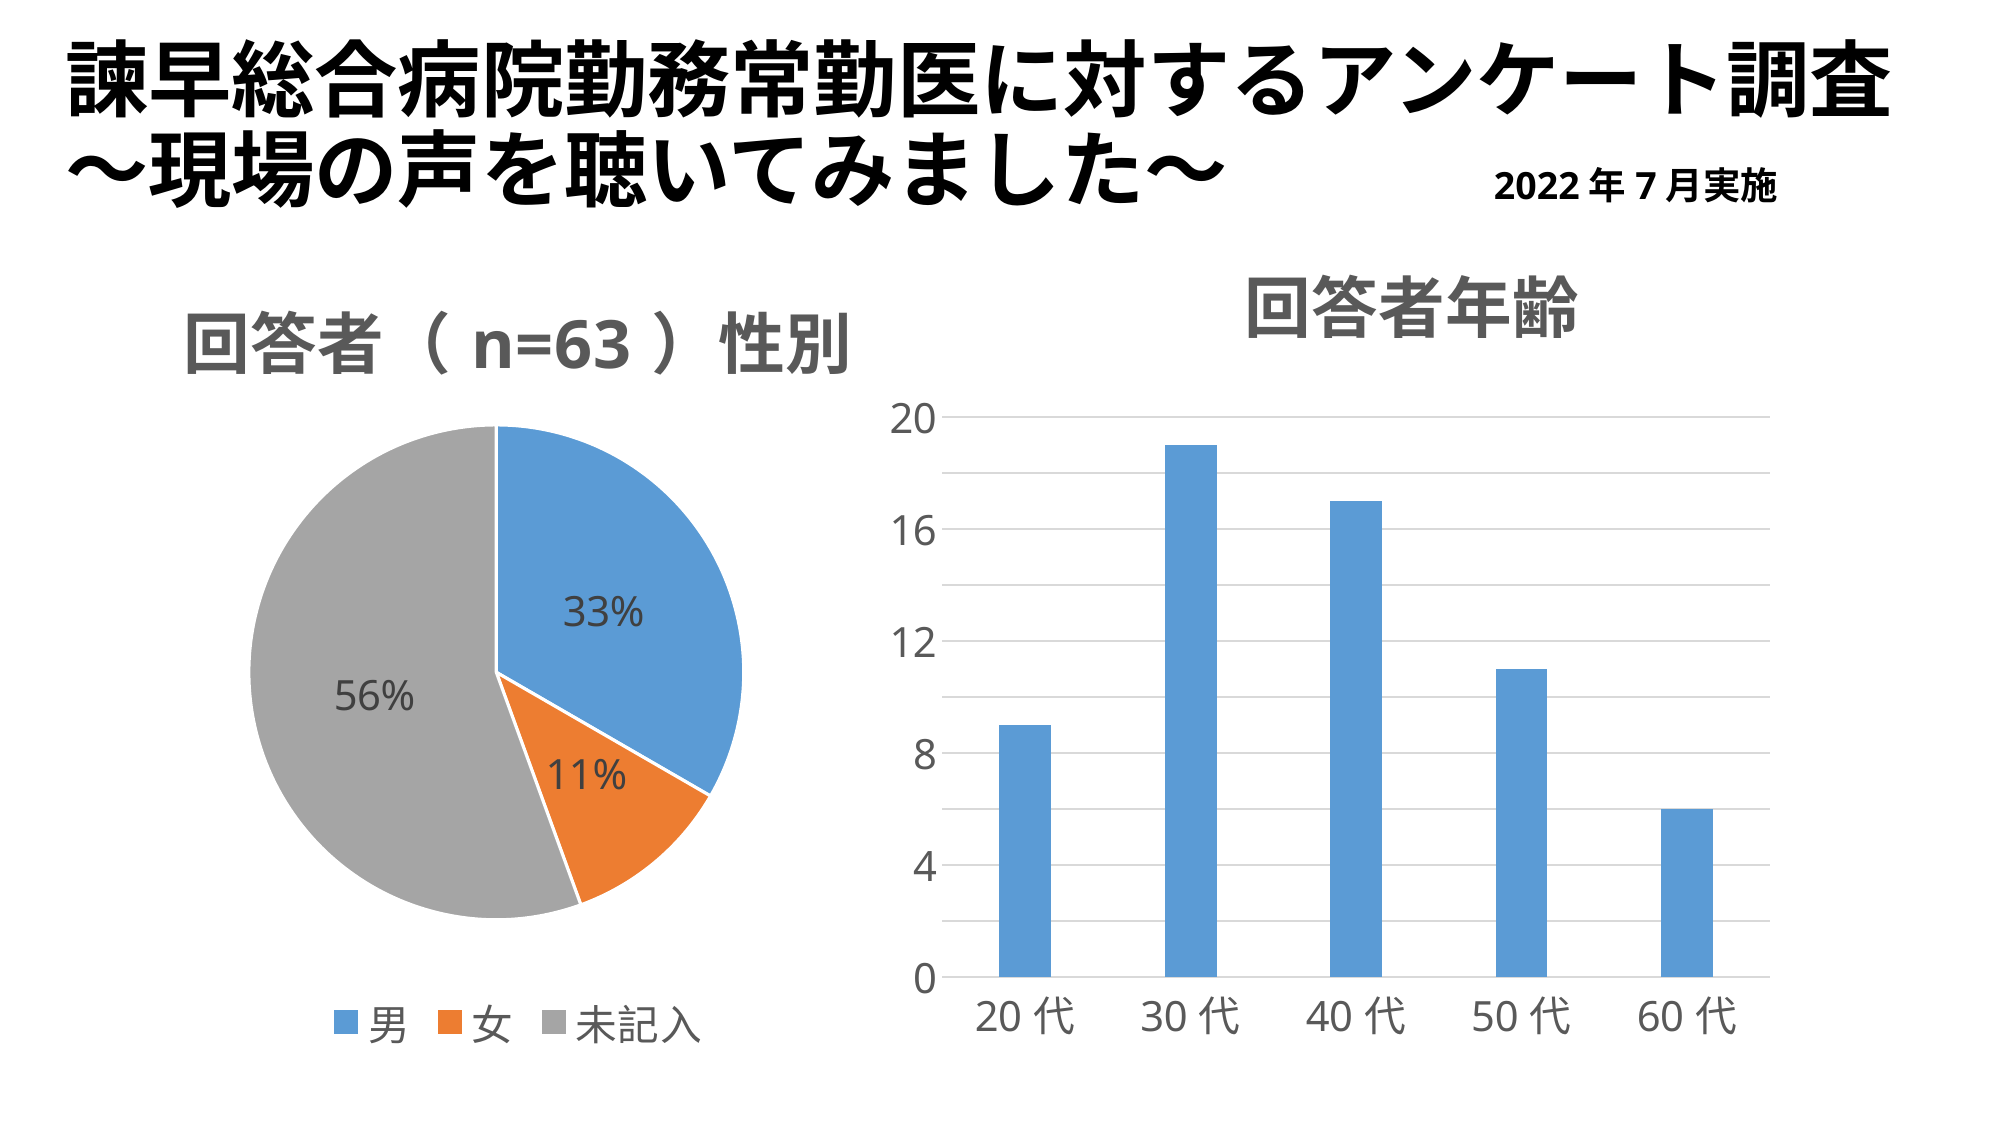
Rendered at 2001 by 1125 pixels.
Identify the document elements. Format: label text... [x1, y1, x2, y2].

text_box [867, 209, 1958, 1079]
title 諫早総合病院勤務常勤医に対するアンケート調査 ～現場の声を聴いてみました～ [50, 29, 1925, 229]
text_box 2022年7月実施 [1347, 154, 1925, 209]
chart [23, 245, 867, 1062]
